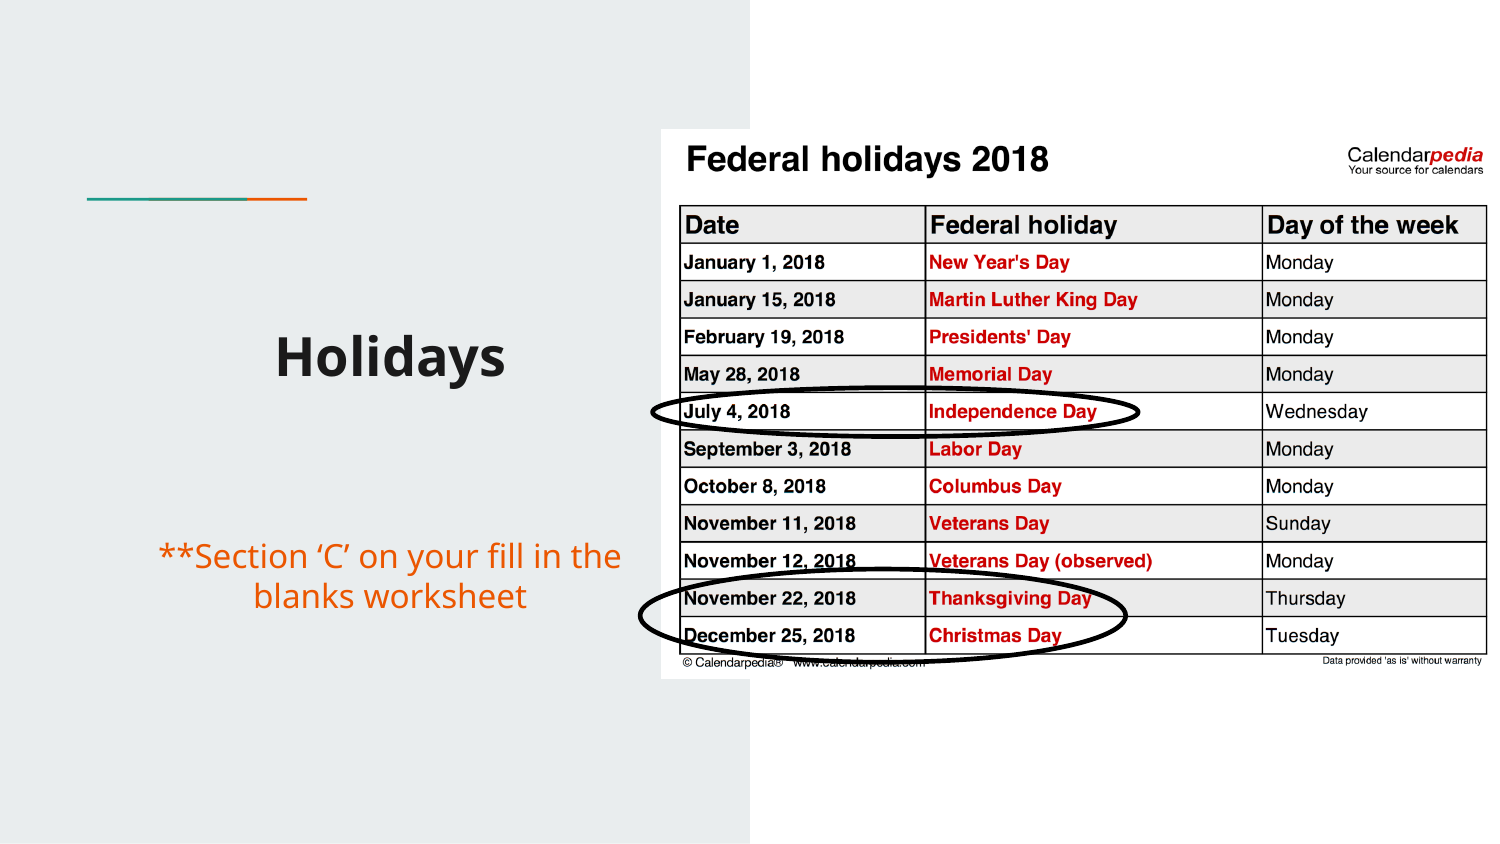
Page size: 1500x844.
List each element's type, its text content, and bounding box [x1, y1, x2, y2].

picture [660, 128, 1500, 679]
subtitle **Section ‘C’ on your fill in the blanks worksheet [119, 519, 655, 645]
title Holidays [119, 216, 655, 494]
text_box [640, 599, 655, 632]
